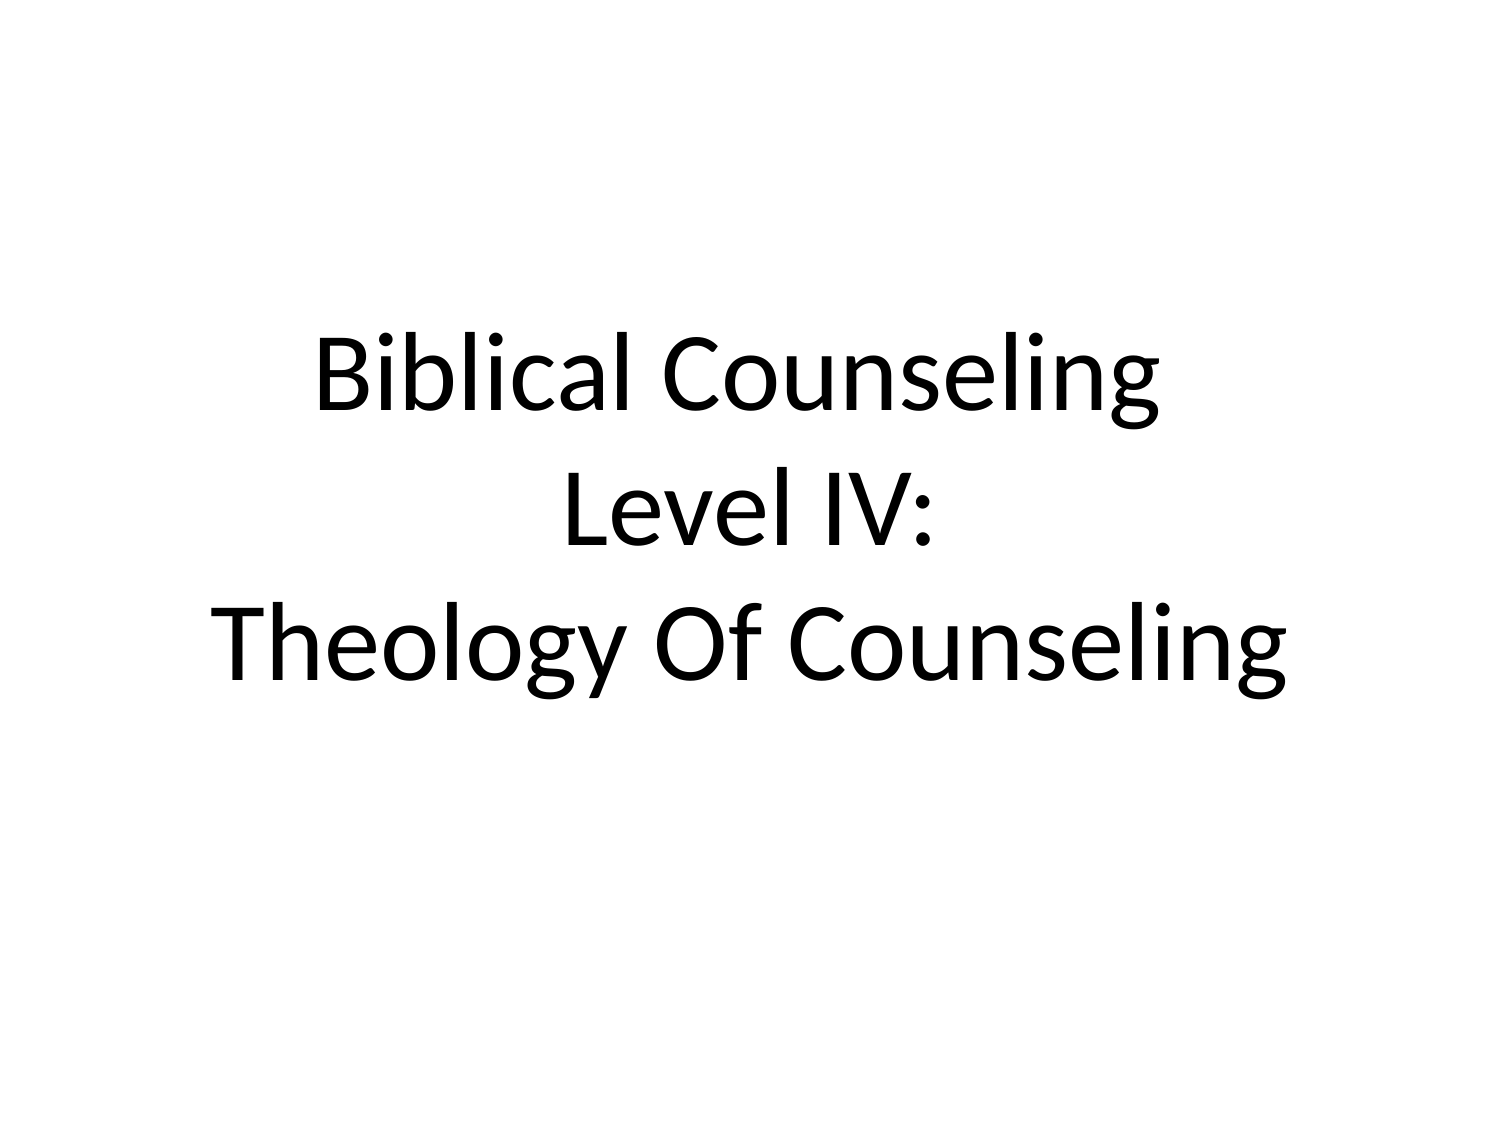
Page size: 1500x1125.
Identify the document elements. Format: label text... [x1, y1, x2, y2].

title Biblical Counseling Level IV: Theology Of Counseling [112, 174, 1388, 825]
